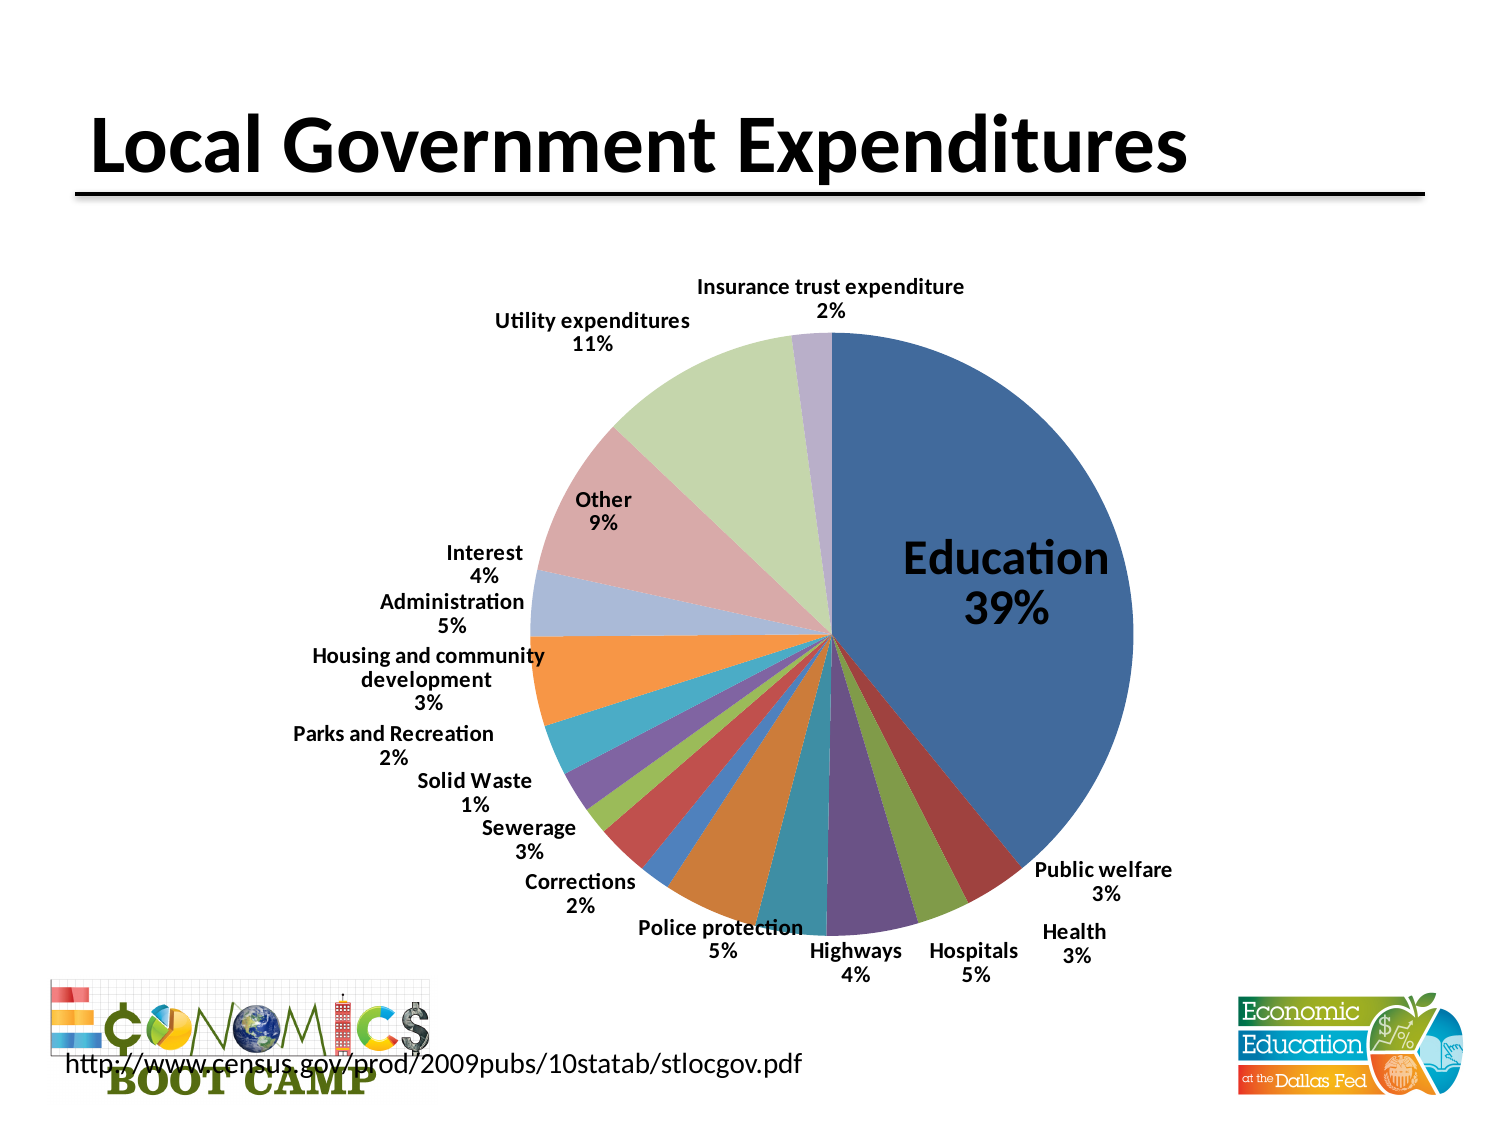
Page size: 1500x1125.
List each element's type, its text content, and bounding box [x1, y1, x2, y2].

title Local Government Expenditures [75, 45, 1425, 233]
picture [47, 975, 438, 1105]
chart [74, 262, 1426, 1006]
picture [1231, 987, 1468, 1105]
text_box http://www.census.gov/prod/2009pubs/10statab/stlocgov.pdf [50, 1037, 825, 1088]
